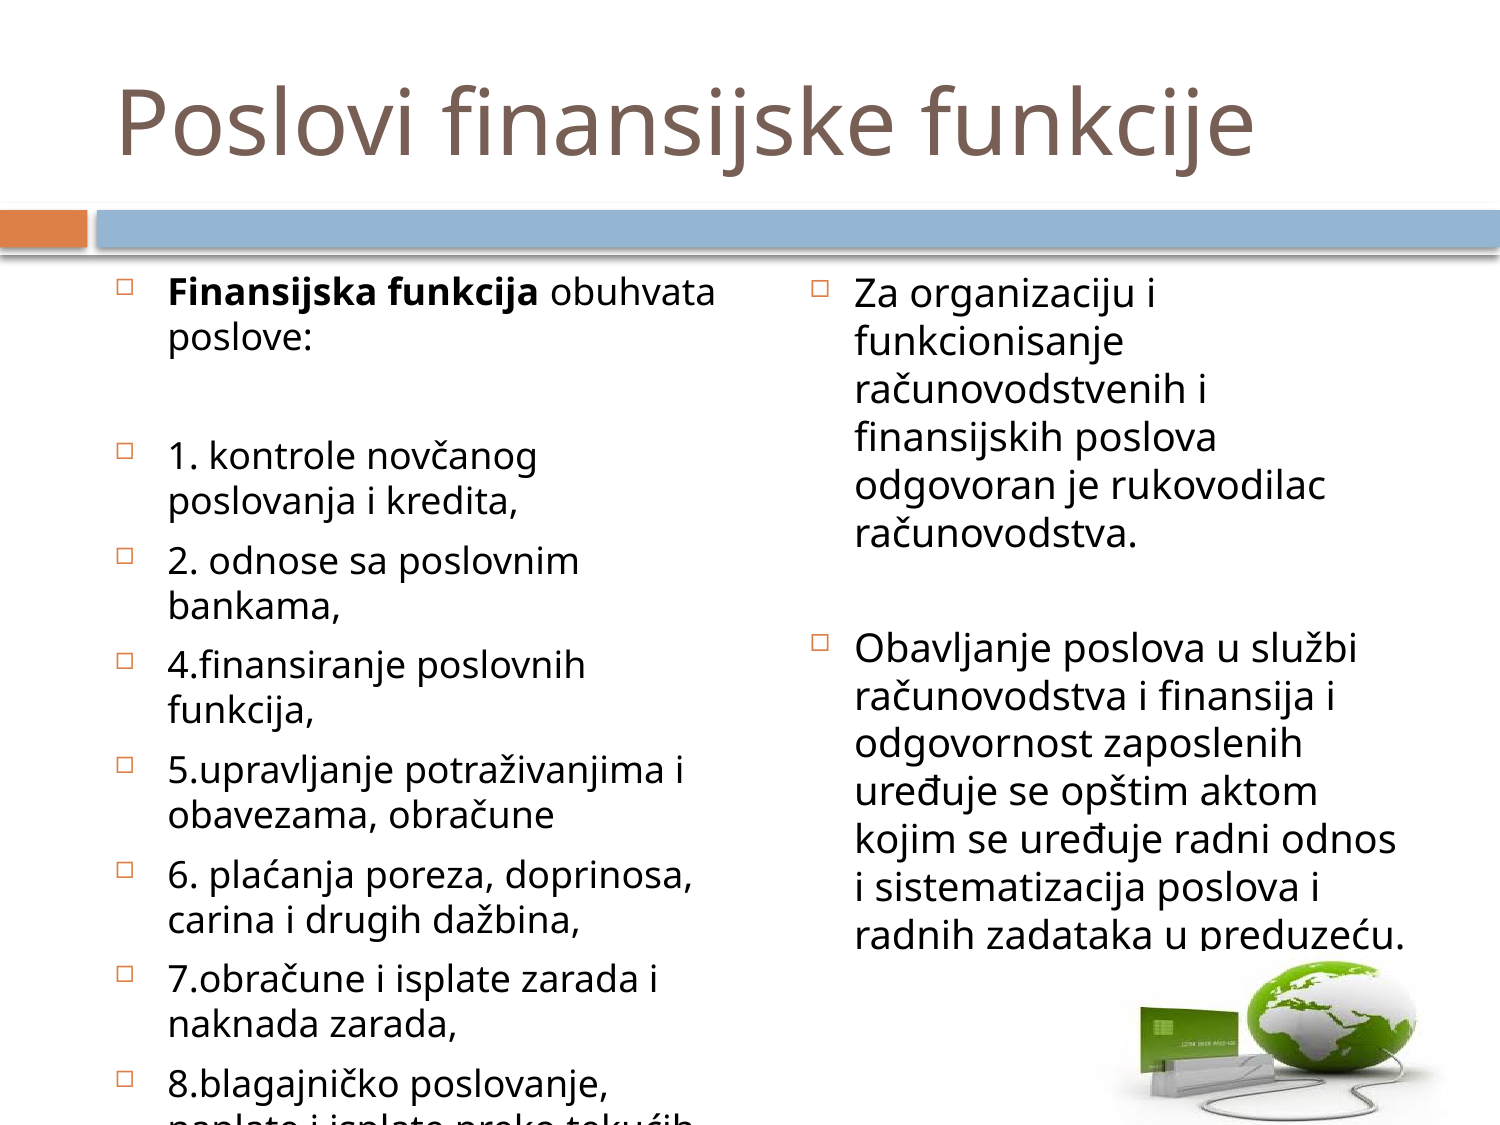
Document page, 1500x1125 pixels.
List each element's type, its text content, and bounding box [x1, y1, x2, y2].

title Poslovi finansijske funkcije [99, 37, 1438, 200]
list Za organizaciju i funkcionisanje računovodstvenih i finansijskih poslova odgovoran je rukovodilac računovodstva. Obavljanje poslova u službi računovodstva i finansija i odgovornost zaposlenih uređuje se opštim aktom kojim se uređuje radni odnos i sistematizacija poslova i radnih zadataka u preduzeću. [794, 260, 1433, 1011]
list Finansijska funkcija obuhvata poslove: 1. kontrole novčanog poslovanja i kredita, 2. odnose sa poslovnim bankama, 4.finansiranje poslovnih funkcija, 5.upravljanje potraživanjima i obavezama, obračune 6. plaćanja poreza, doprinosa, carina i drugih dažbina, 7.obračune i isplate zarada i naknada zarada, 8.blagajničko poslovanje, naplate i isplate preko tekućih deviznih i dinarskih računa. [99, 260, 738, 1011]
picture [1077, 950, 1500, 1125]
